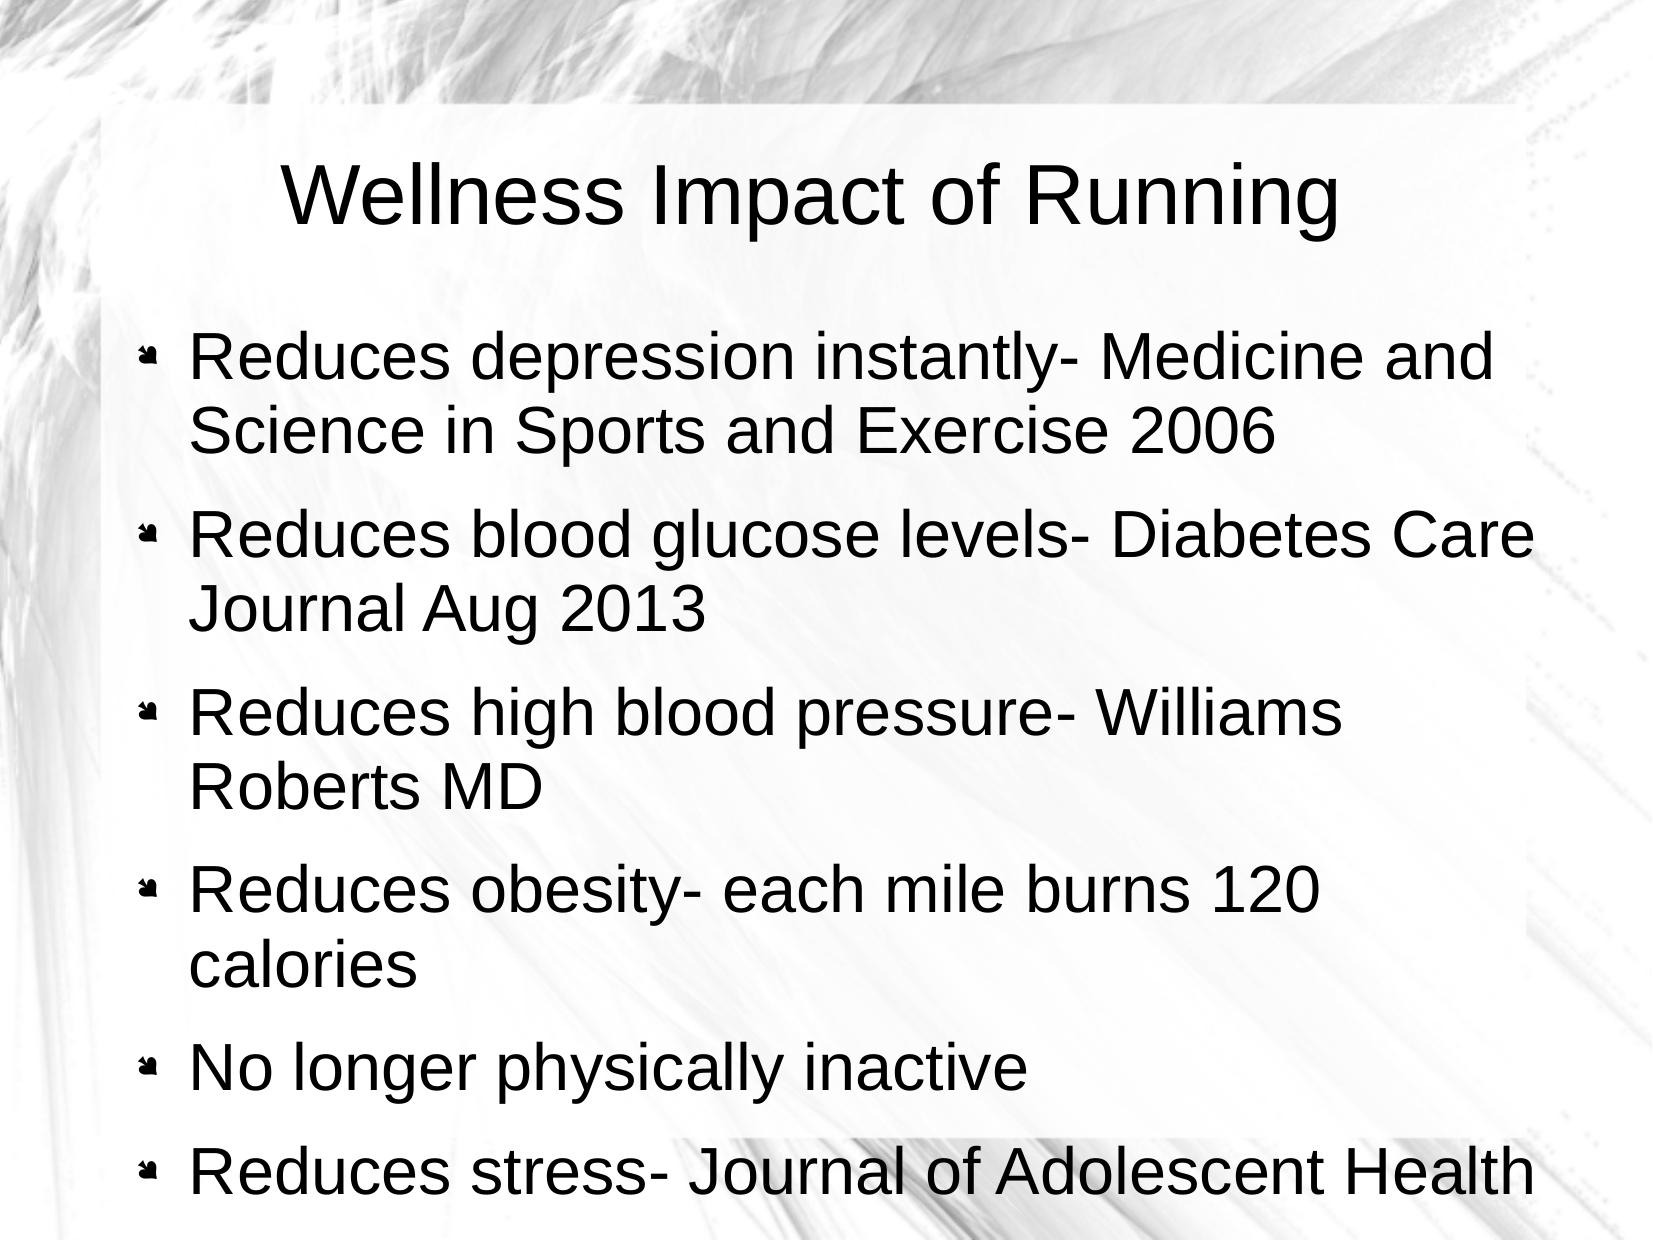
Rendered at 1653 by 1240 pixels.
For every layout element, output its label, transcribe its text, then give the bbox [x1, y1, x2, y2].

picture [0, 0, 1653, 1240]
list Reduces depression instantly- Medicine and Science in Sports and Exercise 2006 Reduces blood glucose levels- Diabetes Care Journal Aug 2013 Reduces high blood pressure- Williams Roberts MD Reduces obesity- each mile burns 120 calories No longer physically inactive Reduces stress- Journal of Adolescent Health [117, 319, 1572, 1214]
title Wellness Impact of Running [117, 111, 1507, 281]
